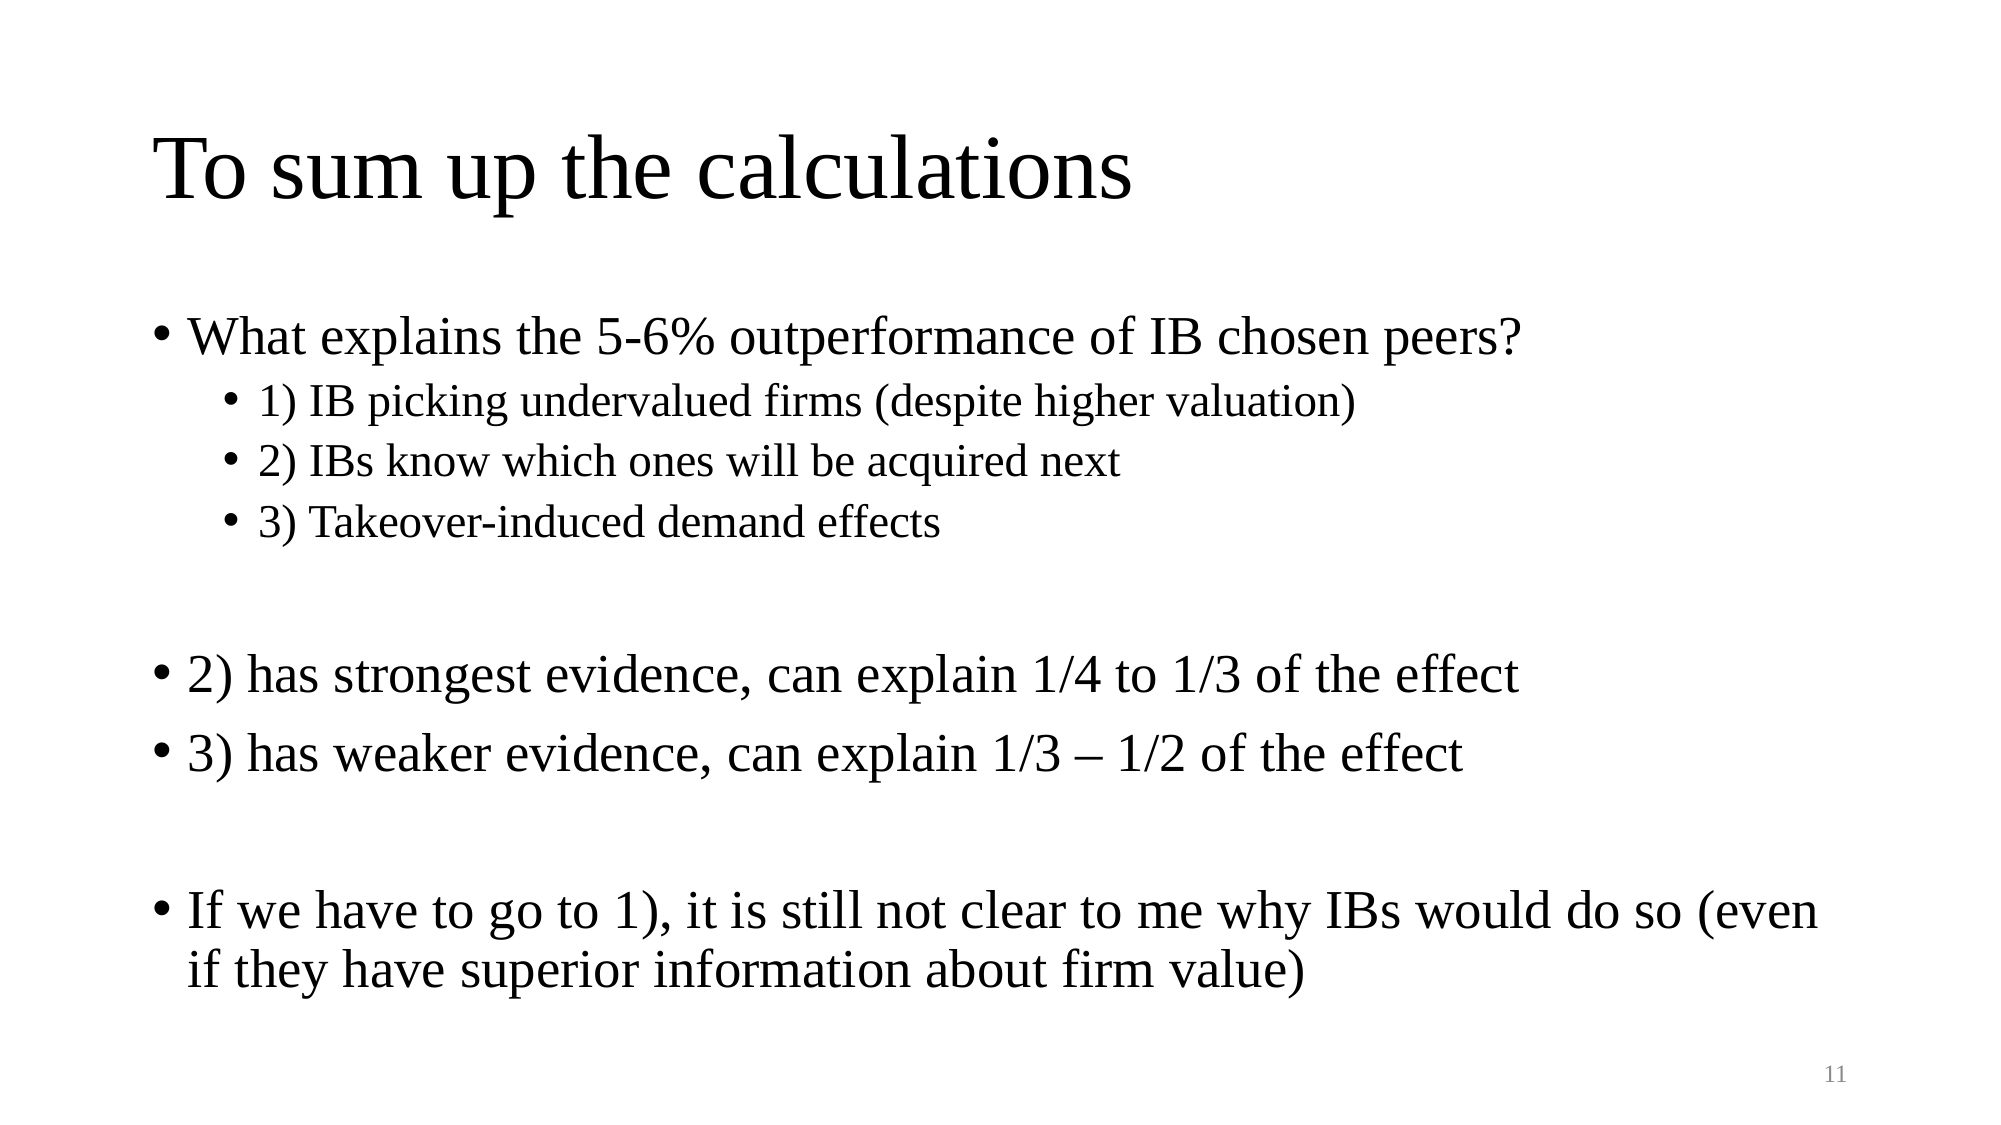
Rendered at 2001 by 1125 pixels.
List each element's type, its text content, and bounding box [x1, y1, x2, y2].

list What explains the 5-6% outperformance of IB chosen peers? 1) IB picking undervalued firms (despite higher valuation) 2) IBs know which ones will be acquired next 3) Takeover-induced demand effects 2) has strongest evidence, can explain 1/4 to 1/3 of the effect 3) has weaker evidence, can explain 1/3 – 1/2 of the effect If we have to go to 1), it is still not clear to me why IBs would do so (even if they have superior information about firm value) [137, 299, 1863, 1014]
slide_number 11 [1412, 1042, 1863, 1103]
title To sum up the calculations [137, 59, 1863, 278]
